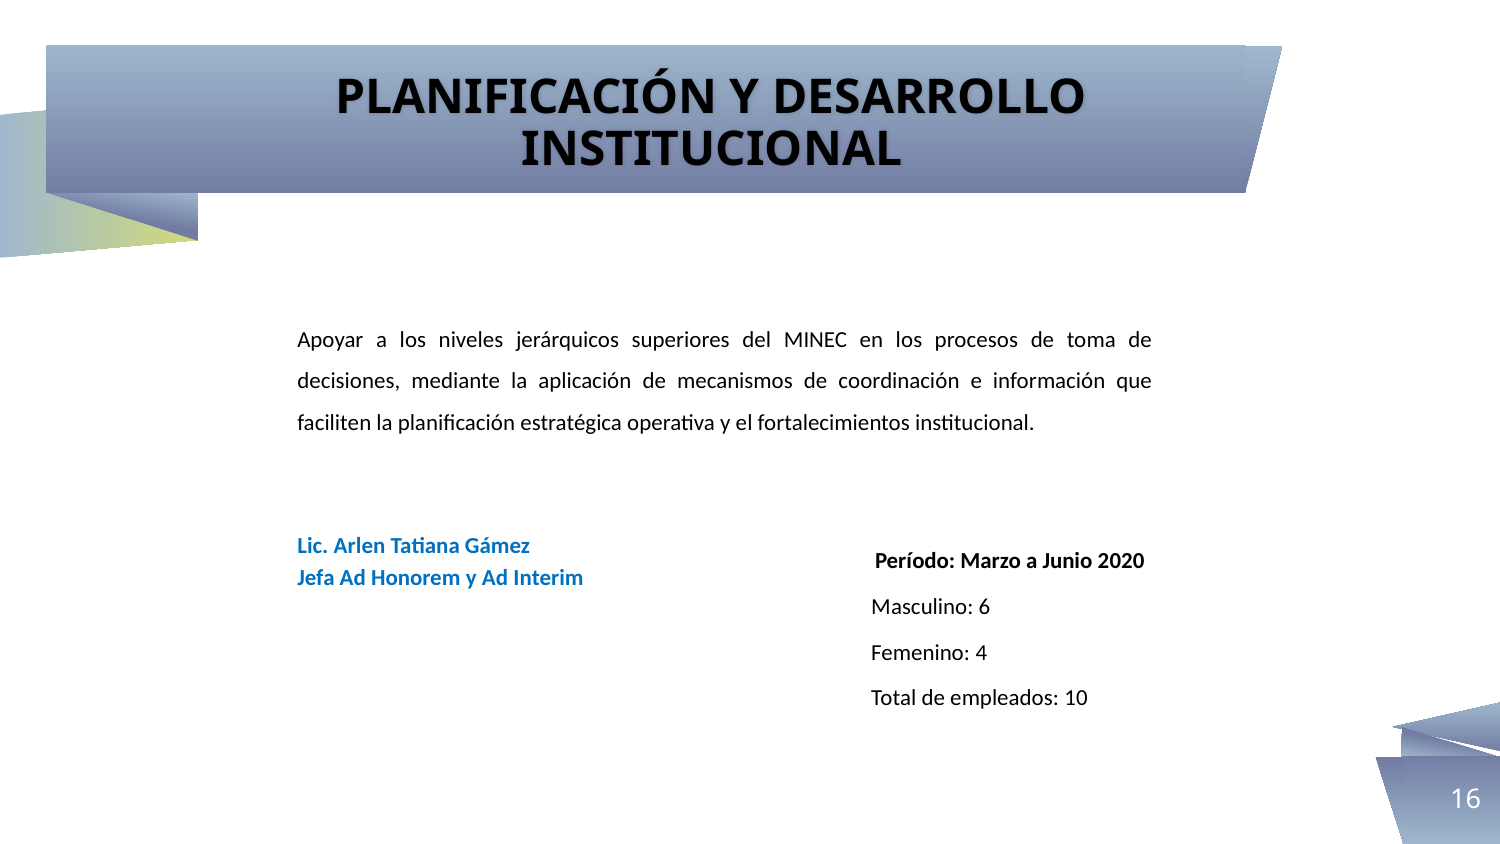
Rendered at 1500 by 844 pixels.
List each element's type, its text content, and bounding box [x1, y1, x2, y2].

text_box Período: Marzo a Junio 2020 Masculino: 6 Femenino: 4 Total de empleados: 10 [856, 524, 1164, 760]
slide_number 16 [1401, 756, 1482, 844]
text_box Apoyar a los niveles jerárquicos superiores del MINEC en los procesos de toma de decisiones, mediante la aplicación de mecanismos de coordinación e información que faciliten la planificación estratégica operativa y el fortalecimientos institucional. Lic. Arlen Tatiana Gámez Jefa Ad Honorem y Ad Interim [282, 303, 1169, 643]
text_box PLANIFICACIÓN Y DESARROLLO INSTITUCIONAL [197, 50, 1227, 198]
